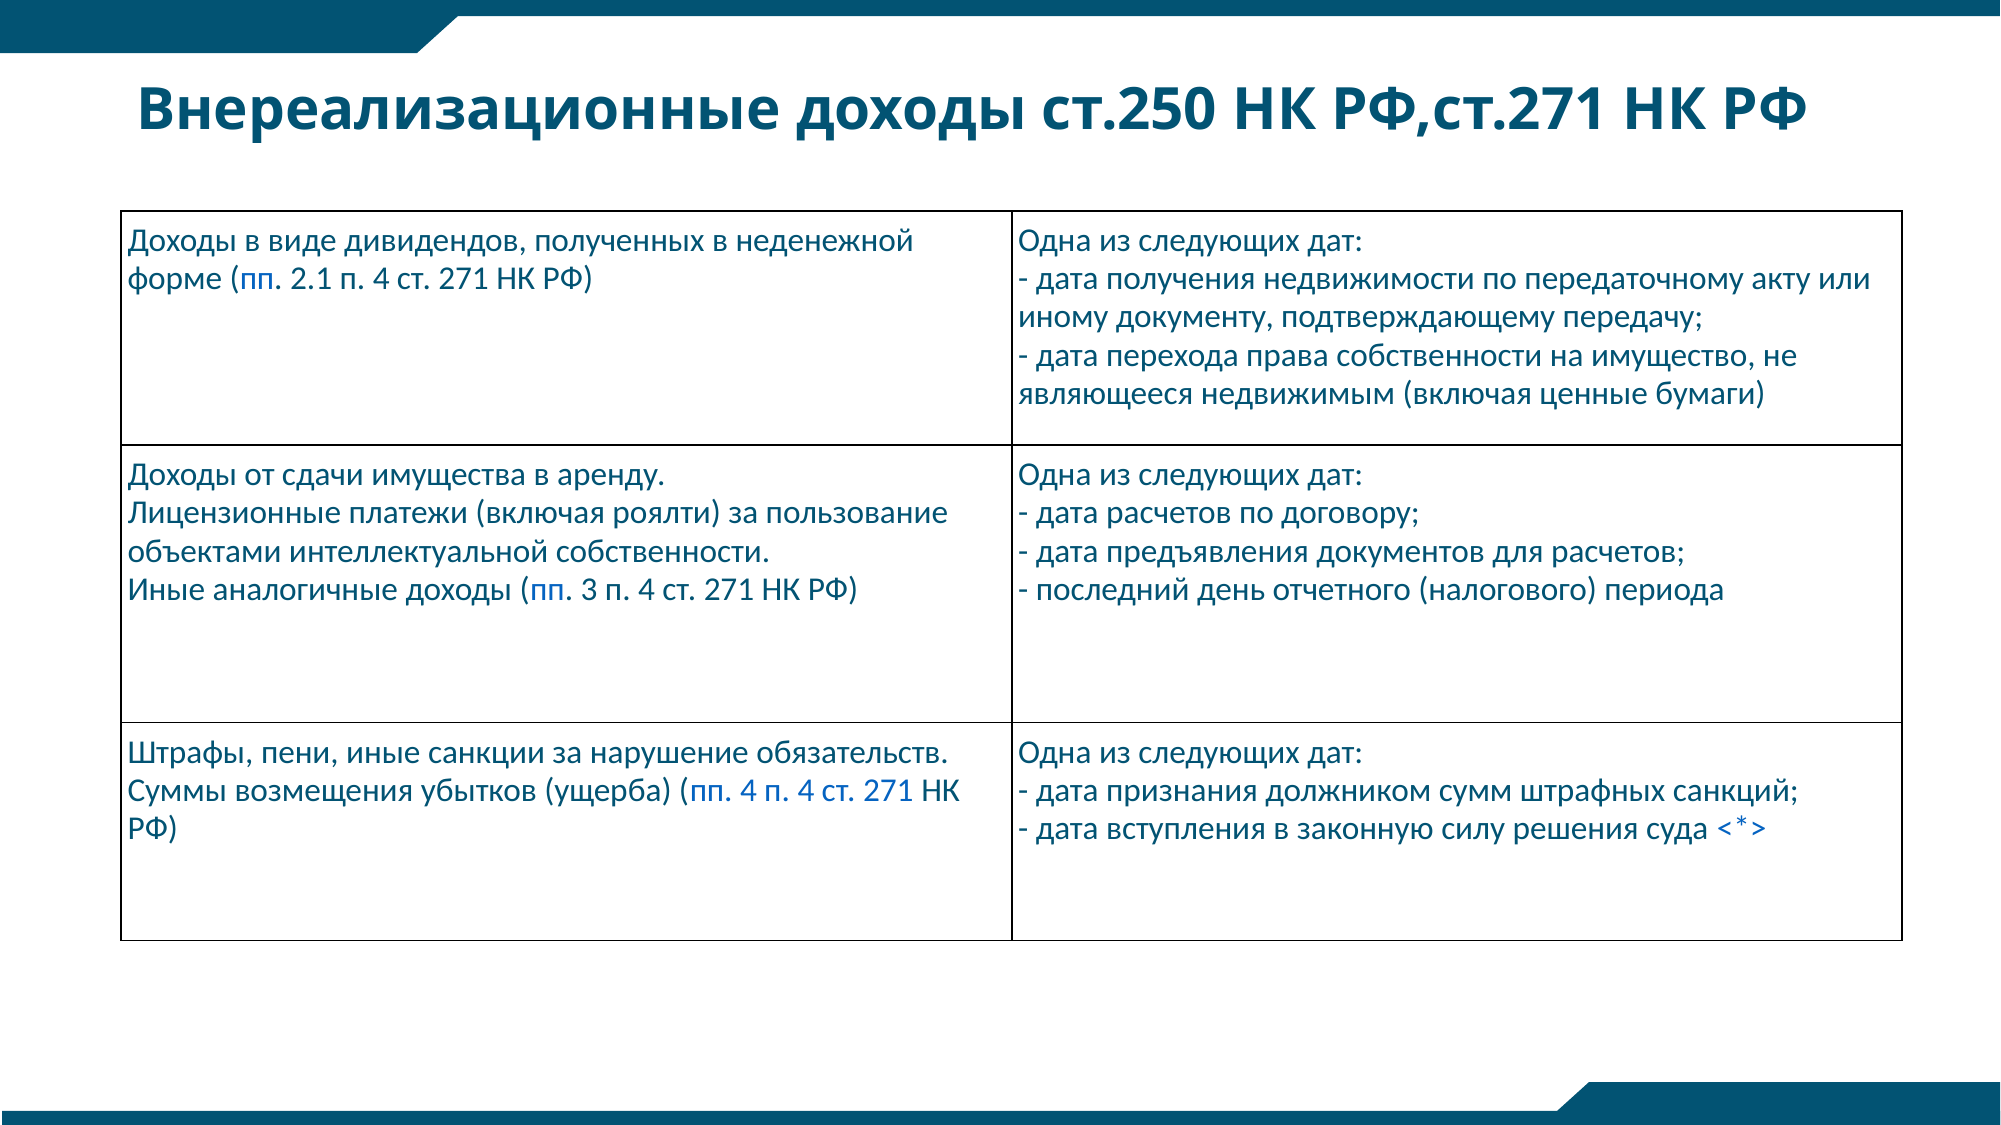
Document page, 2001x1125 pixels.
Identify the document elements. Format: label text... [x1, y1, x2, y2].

title Внереализационные доходы ст.250 НК РФ,ст.271 НК РФ [121, 0, 1847, 210]
table_cell Одна из следующих дат: - дата признания должником сумм штрафных санкций; - дата вступления в законную силу решения суда <*> [1013, 723, 1901, 940]
table_header Одна из следующих дат: - дата получения недвижимости по передаточному акту или иному документу, подтверждающему передачу; - дата перехода права собственности на имущество, не являющееся недвижимым (включая ценные бумаги) [1013, 212, 1901, 444]
table_cell Штрафы, пени, иные санкции за нарушение обязательств. Суммы возмещения убытков (ущерба) (пп. 4 п. 4 ст. 271 НК РФ) [122, 723, 1011, 940]
table_cell Одна из следующих дат: - дата расчетов по договору; - дата предъявления документов для расчетов; - последний день отчетного (налогового) периода [1013, 446, 1901, 722]
table_cell Доходы от сдачи имущества в аренду. Лицензионные платежи (включая роялти) за пользование объектами интеллектуальной собственности. Иные аналогичные доходы (пп. 3 п. 4 ст. 271 НК РФ) [122, 446, 1011, 722]
table_header Доходы в виде дивидендов, полученных в неденежной форме (пп. 2.1 п. 4 ст. 271 НК РФ) [122, 212, 1011, 444]
